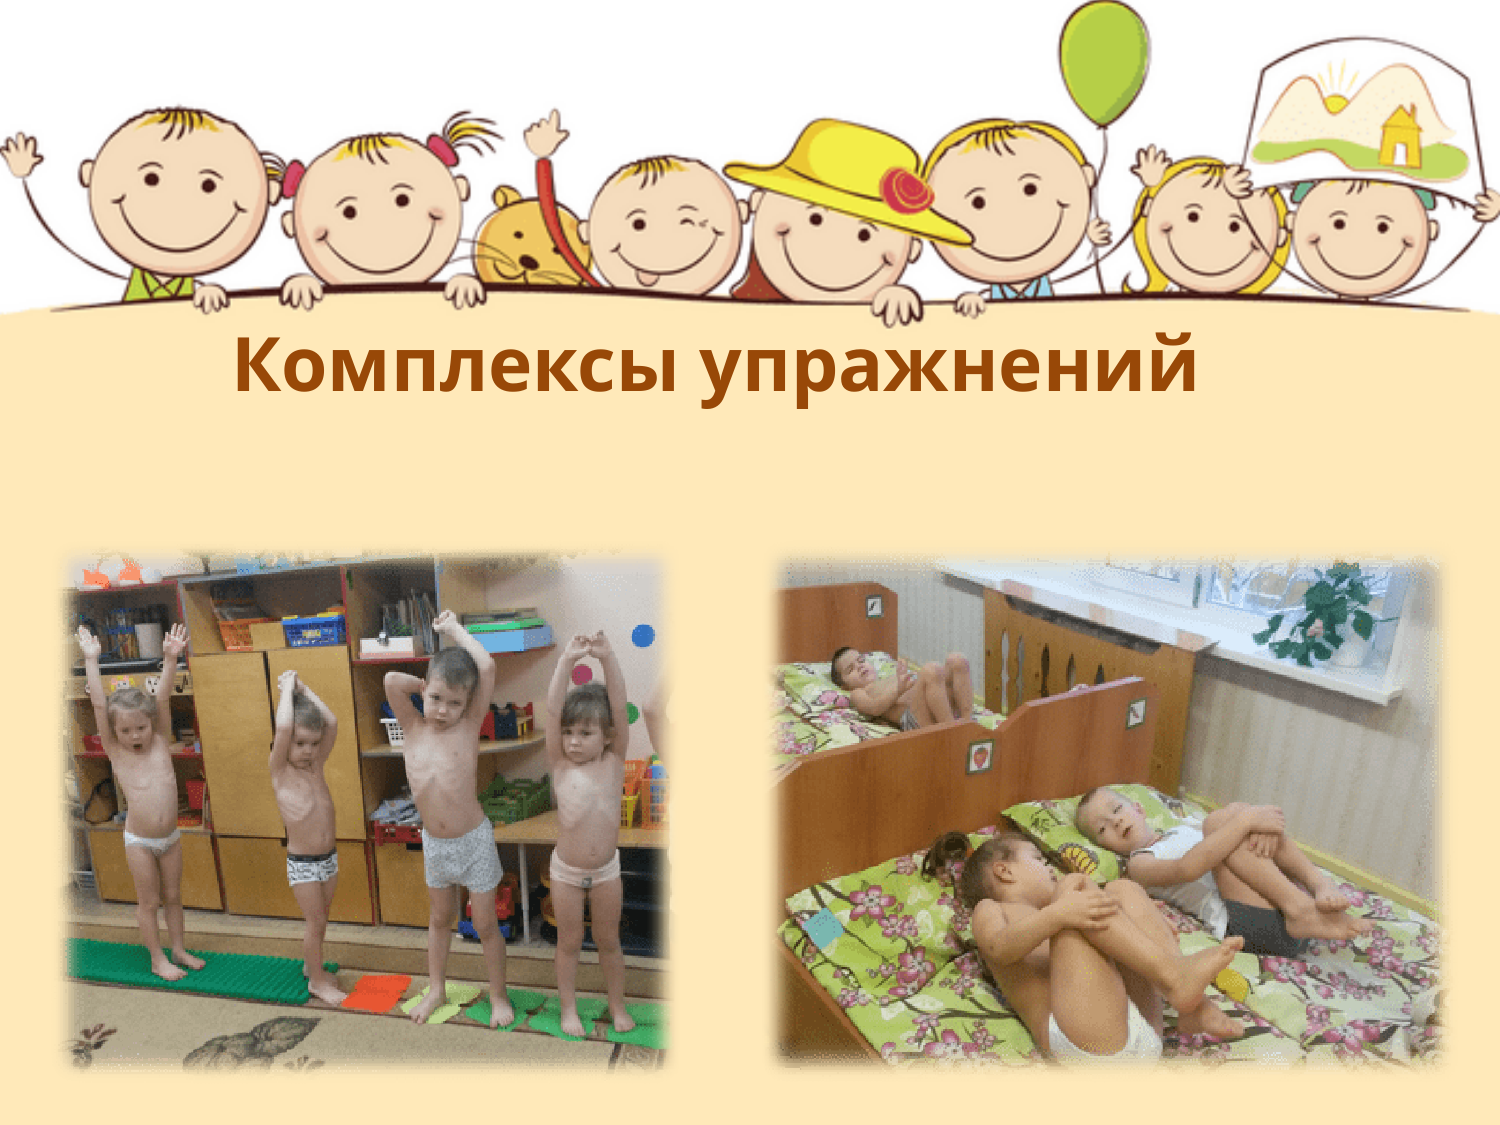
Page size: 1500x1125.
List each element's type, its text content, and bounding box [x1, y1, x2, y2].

title Комплексы упражнений [41, 314, 1392, 410]
picture [0, 0, 1500, 1125]
